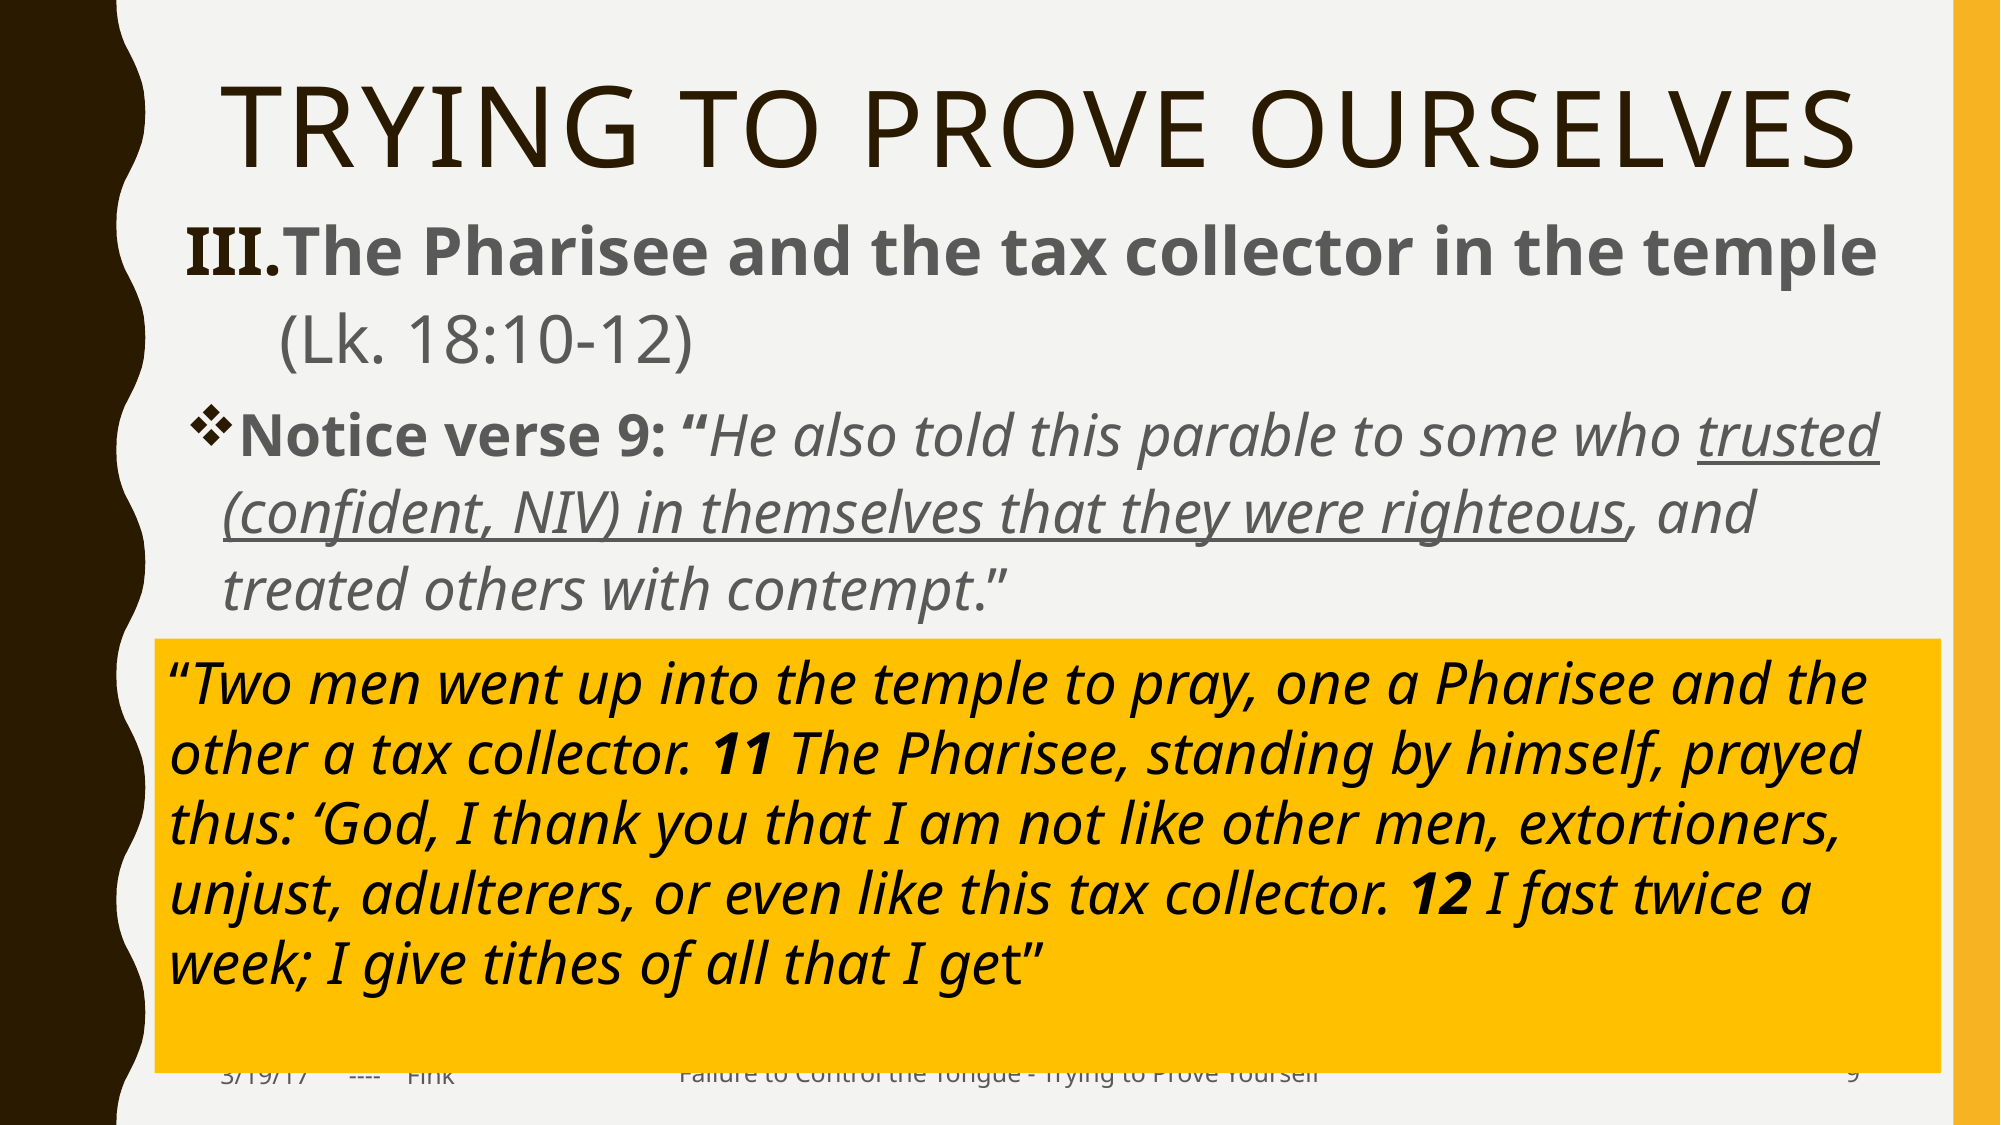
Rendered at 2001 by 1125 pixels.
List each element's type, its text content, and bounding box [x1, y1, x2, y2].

slide_number 9 [1412, 1074, 1875, 1103]
text_box “Two men went up into the temple to pray, one a Pharisee and the other a tax collector. 11 The Pharisee, standing by himself, prayed thus: ‘God, I thank you that I am not like other men, extortioners, unjust, adulterers, or even like this tax collector. 12 I fast twice a week; I give tithes of all that I get” [154, 638, 1941, 1074]
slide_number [205, 1074, 588, 1103]
footer Failure to Control the Tongue - Trying to Prove Yourself [662, 1074, 1338, 1103]
title Trying to prove ourselves [205, 62, 1875, 193]
list The Pharisee and the tax collector in the temple (Lk. 18:10-12) Notice verse 9: “He also told this parable to some who trusted (confident, NIV) in themselves that they were righteous, and treated others with contempt.” [170, 193, 1941, 638]
